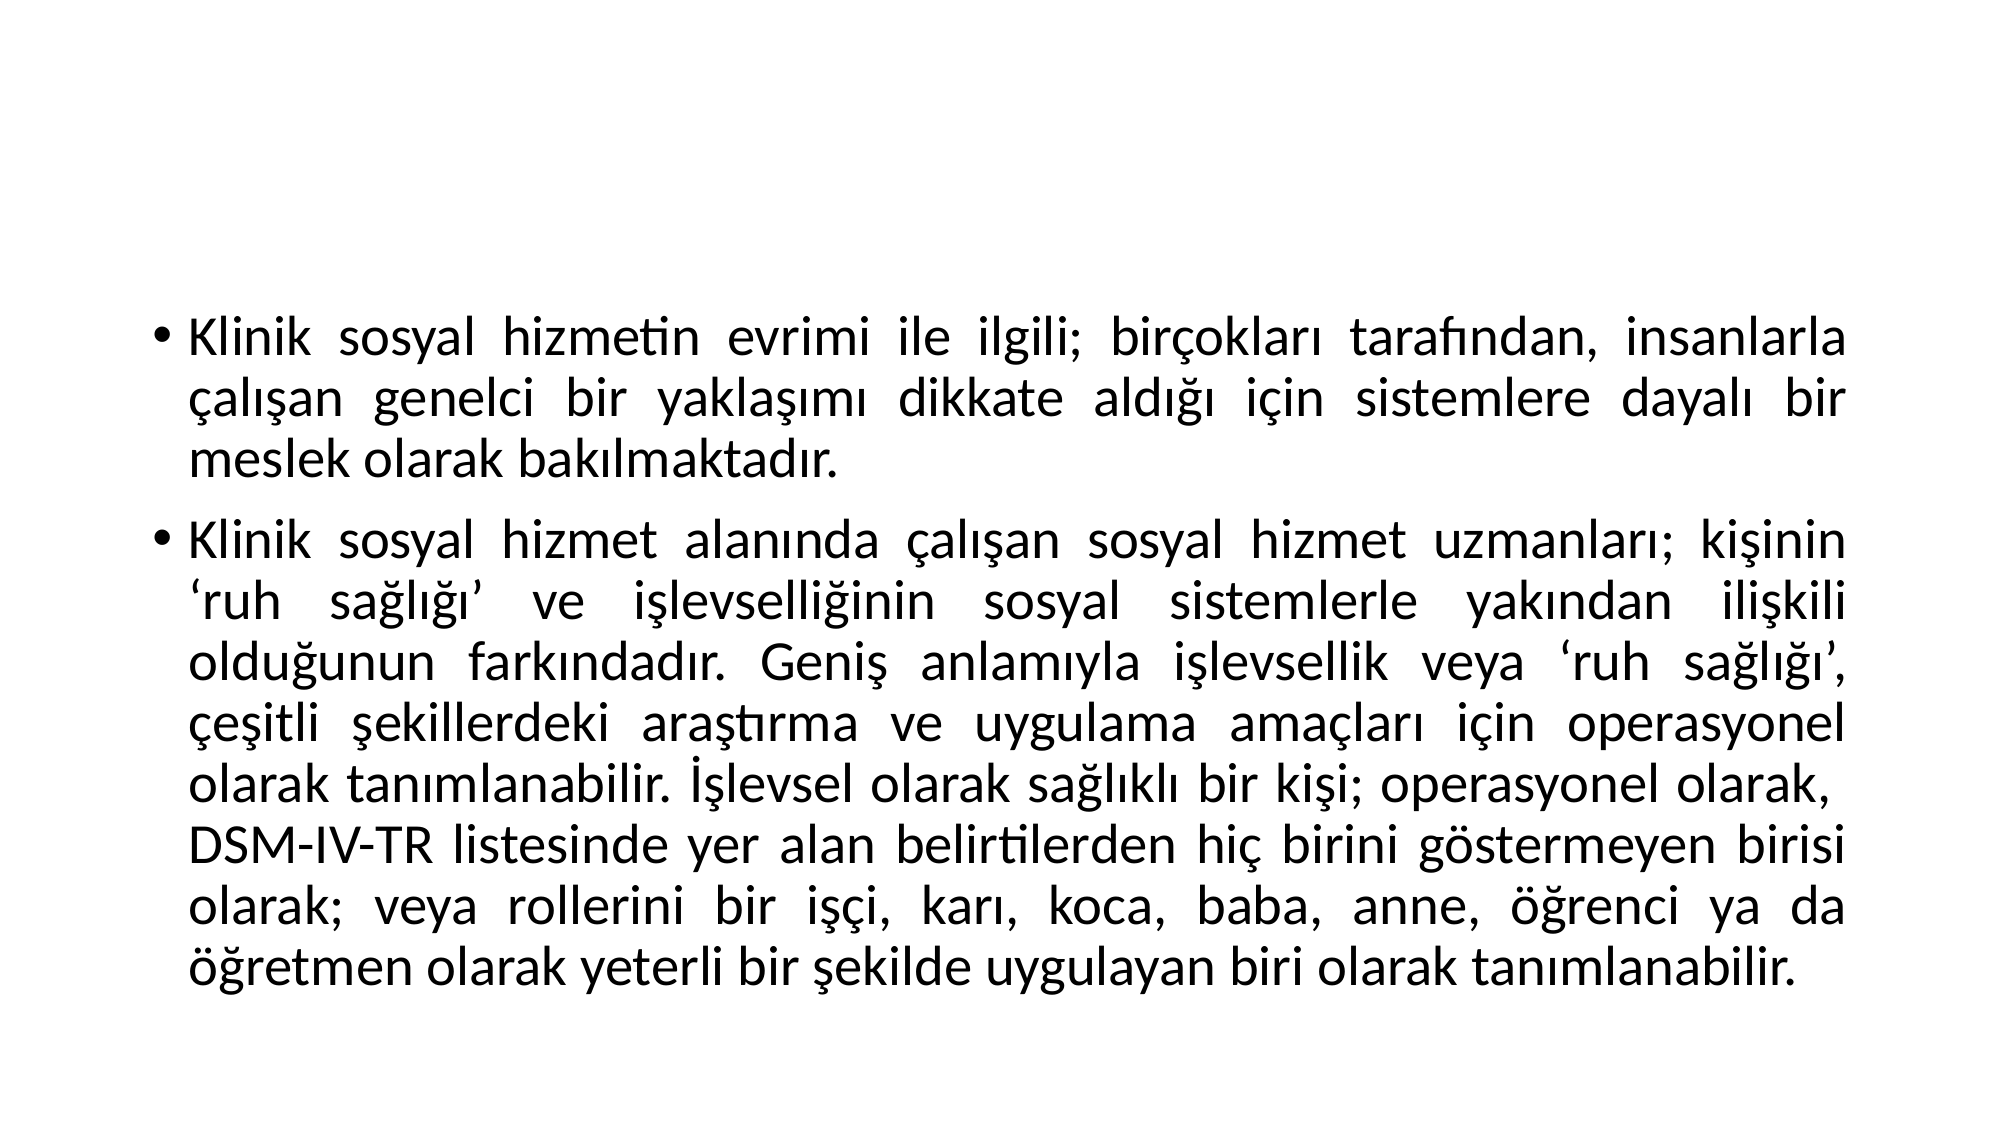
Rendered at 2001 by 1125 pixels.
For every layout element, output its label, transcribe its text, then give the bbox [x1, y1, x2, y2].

list Klinik sosyal hizmetin evrimi ile ilgili; birçokları tarafından, insanlarla çalışan genelci bir yaklaşımı dikkate aldığı için sistemlere dayalı bir meslek olarak bakılmaktadır. Klinik sosyal hizmet alanında çalışan sosyal hizmet uzmanları; kişinin ‘ruh sağlığı’ ve işlevselliğinin sosyal sistemlerle yakından ilişkili olduğunun farkındadır. Geniş anlamıyla işlevsellik veya ‘ruh sağlığı’, çeşitli şekillerdeki araştırma ve uygulama amaçları için operasyonel olarak tanımlanabilir. İşlevsel olarak sağlıklı bir kişi; operasyonel olarak, DSM-IV-TR listesinde yer alan belirtilerden hiç birini göstermeyen birisi olarak; veya rollerini bir işçi, karı, koca, baba, anne, öğrenci ya da öğretmen olarak yeterli bir şekilde uygulayan biri olarak tanımlanabilir. [137, 299, 1863, 1014]
